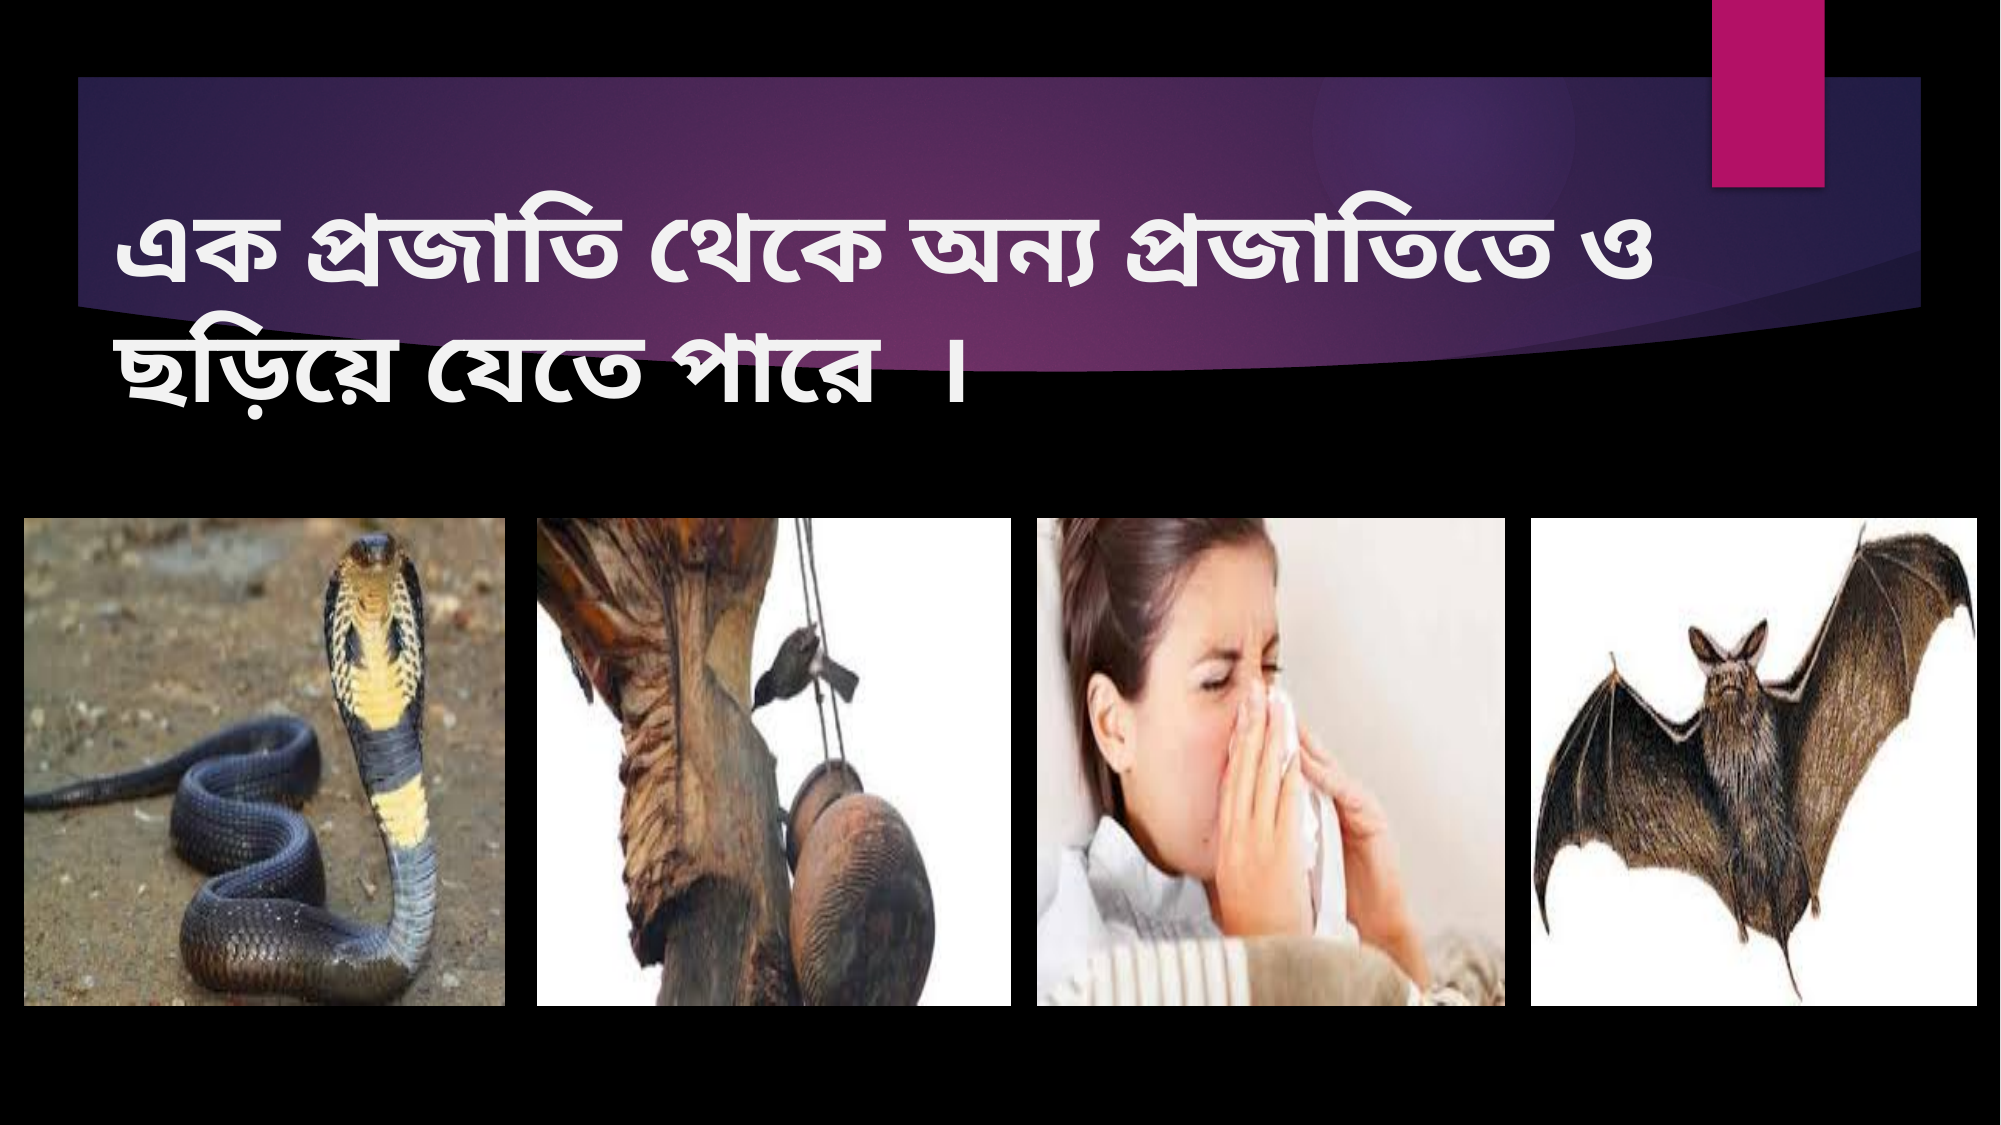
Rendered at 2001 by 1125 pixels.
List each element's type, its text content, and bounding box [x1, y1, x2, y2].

picture [1530, 518, 1978, 1006]
picture [24, 518, 505, 1006]
text_box এক প্রজাতি থেকে অন্য প্রজাতিতে ও ছড়িয়ে যেতে পারে । [99, 174, 1900, 430]
picture [1037, 518, 1505, 1006]
picture [537, 518, 1012, 1006]
